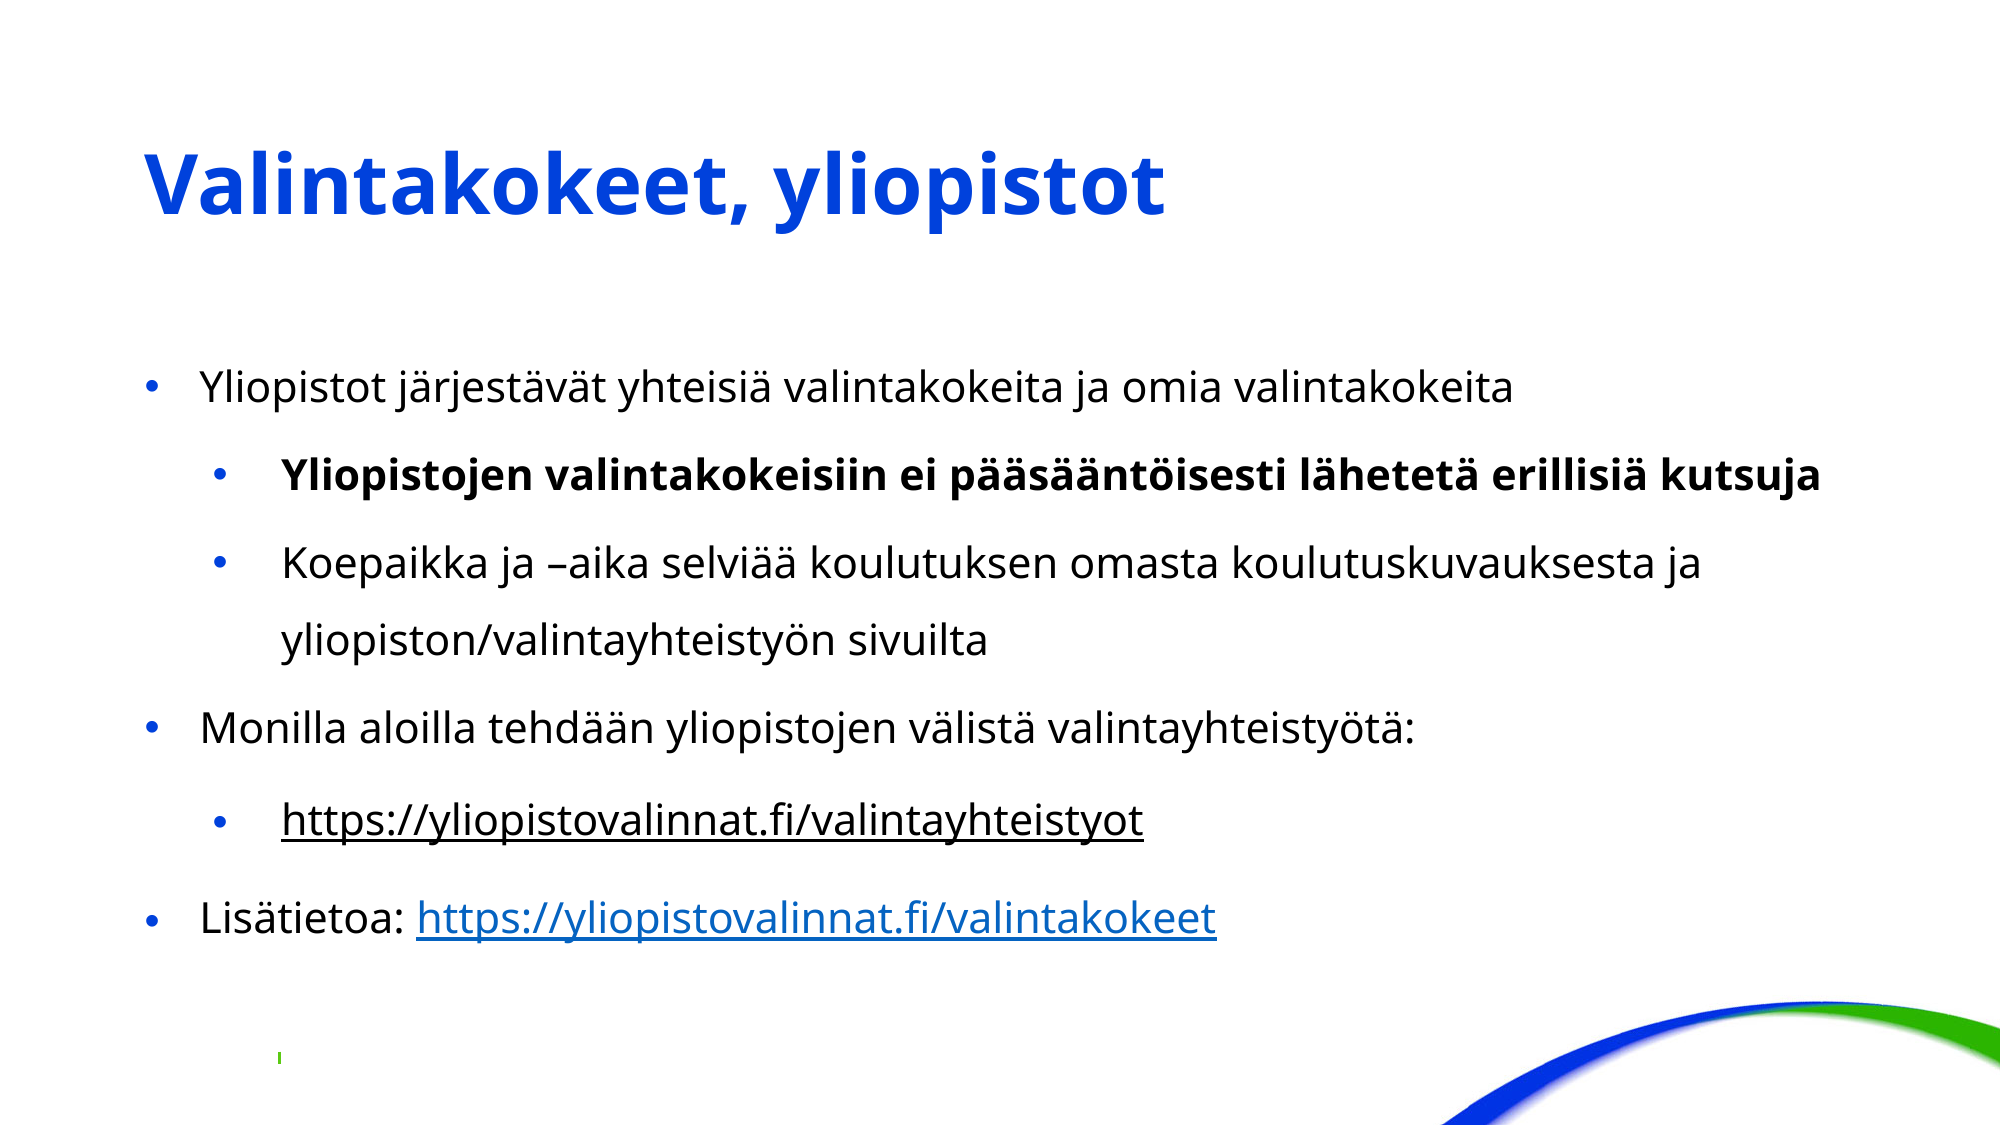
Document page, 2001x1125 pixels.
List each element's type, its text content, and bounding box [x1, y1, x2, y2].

list Yliopistot järjestävät yhteisiä valintakokeita ja omia valintakokeita Yliopistojen valintakokeisiin ei pääsääntöisesti lähetetä erillisiä kutsuja Koepaikka ja –aika selviää koulutuksen omasta koulutuskuvauksesta ja yliopiston/valintayhteistyön sivuilta Monilla aloilla tehdään yliopistojen välistä valintayhteistyötä: https://yliopistovalinnat.fi/valintayhteistyot Lisätietoa: https://yliopistovalinnat.fi/valintakokeet [129, 326, 1855, 1014]
picture [1393, 979, 2000, 1125]
title Valintakokeet, yliopistot [129, 134, 1855, 326]
